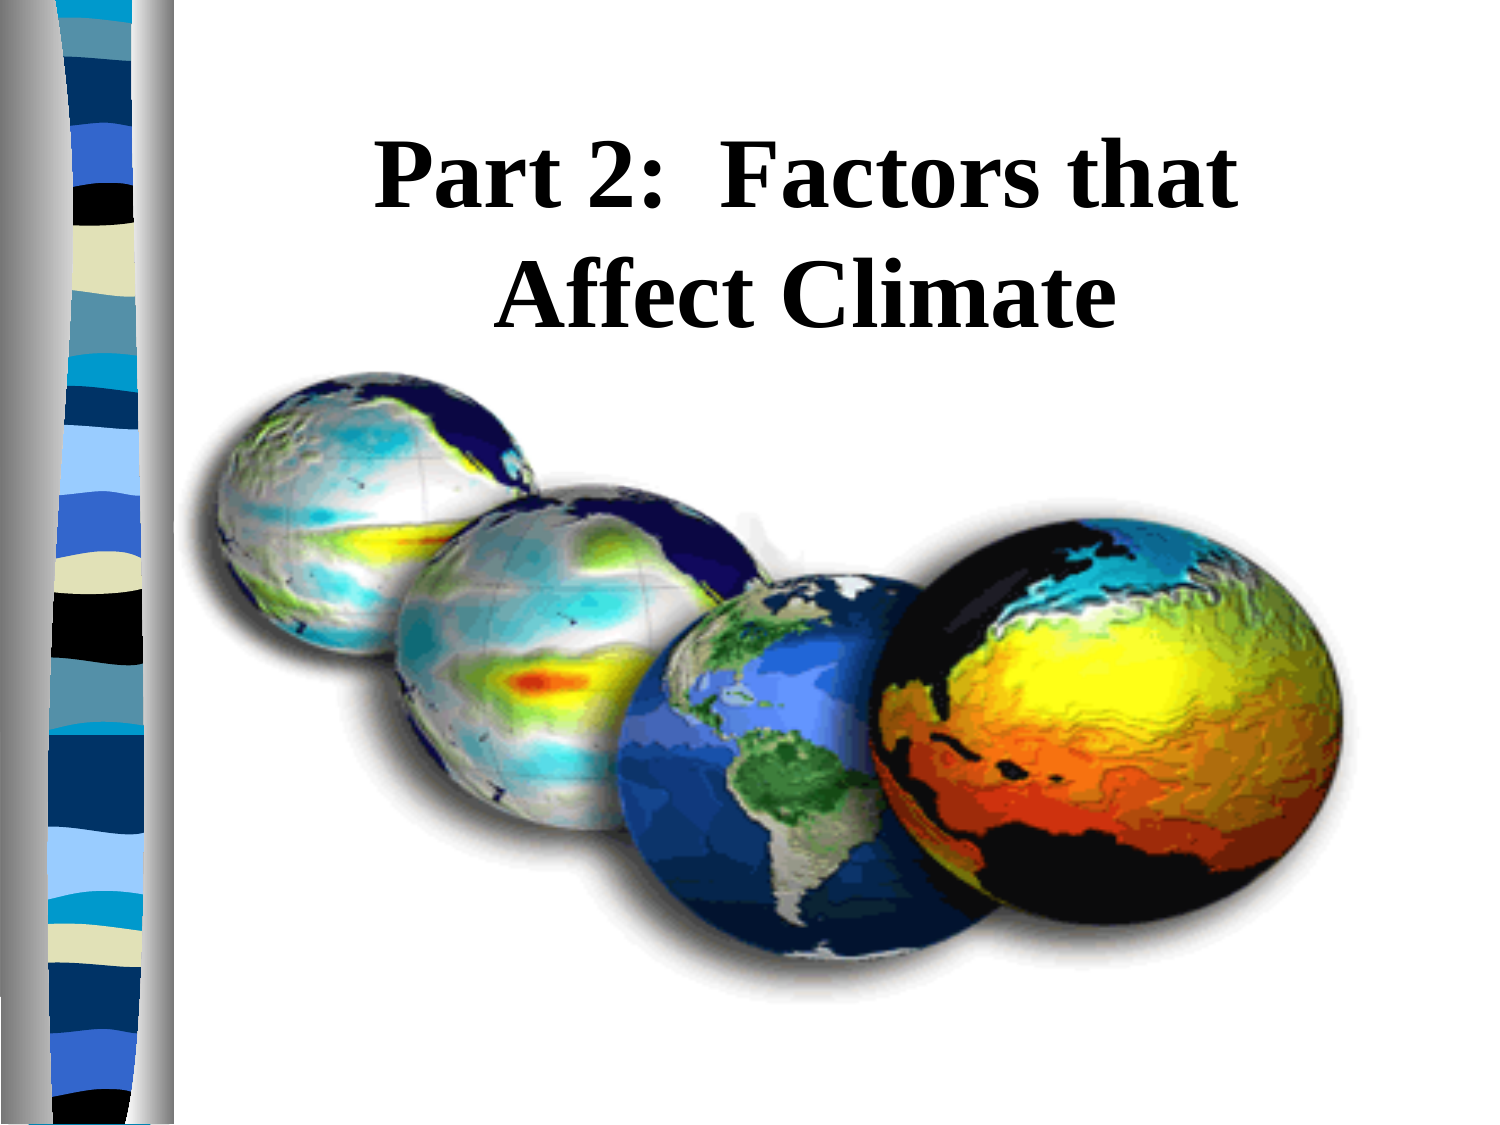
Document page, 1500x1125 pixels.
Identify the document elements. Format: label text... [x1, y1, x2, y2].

text_box Part 2: Factors that Affect Climate [312, 99, 1300, 242]
picture [162, 243, 1500, 1125]
